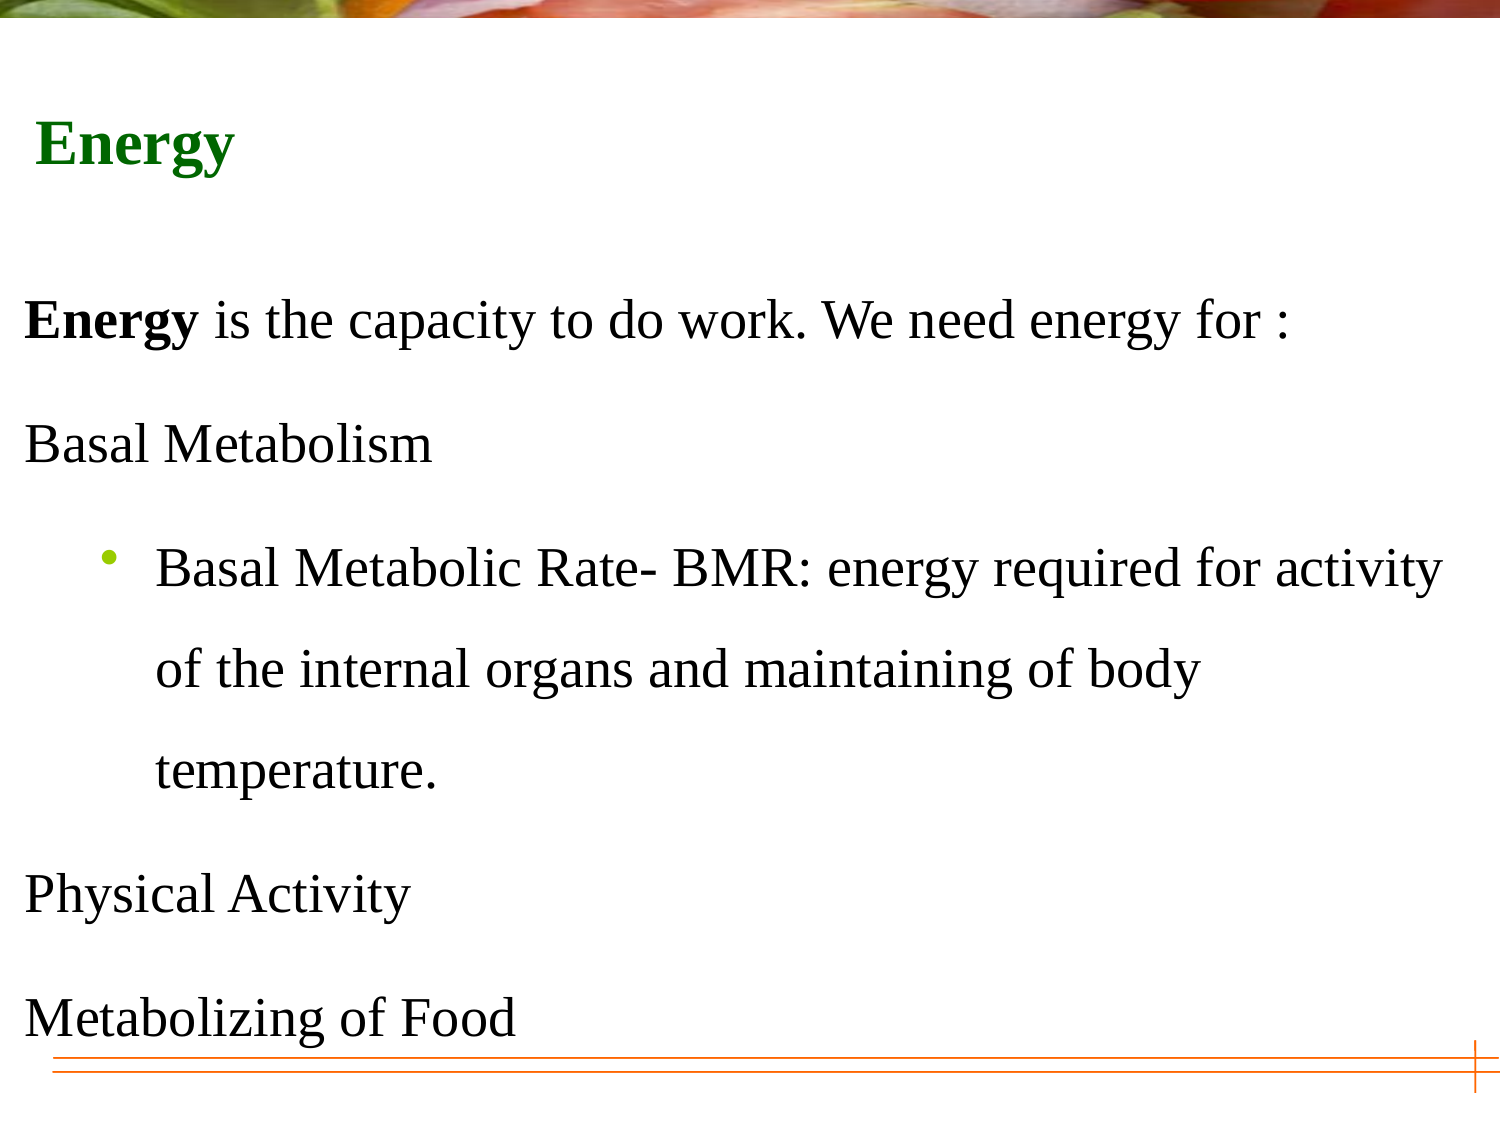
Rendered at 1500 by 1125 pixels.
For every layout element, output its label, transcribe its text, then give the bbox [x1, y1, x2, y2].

title Energy [20, 101, 1242, 187]
picture [0, 0, 1500, 18]
list Energy is the capacity to do work. We need energy for : Basal Metabolism Basal Metabolic Rate- BMR: energy required for activity of the internal organs and maintaining of body temperature. Physical Activity Metabolizing of Food [9, 241, 1468, 1104]
